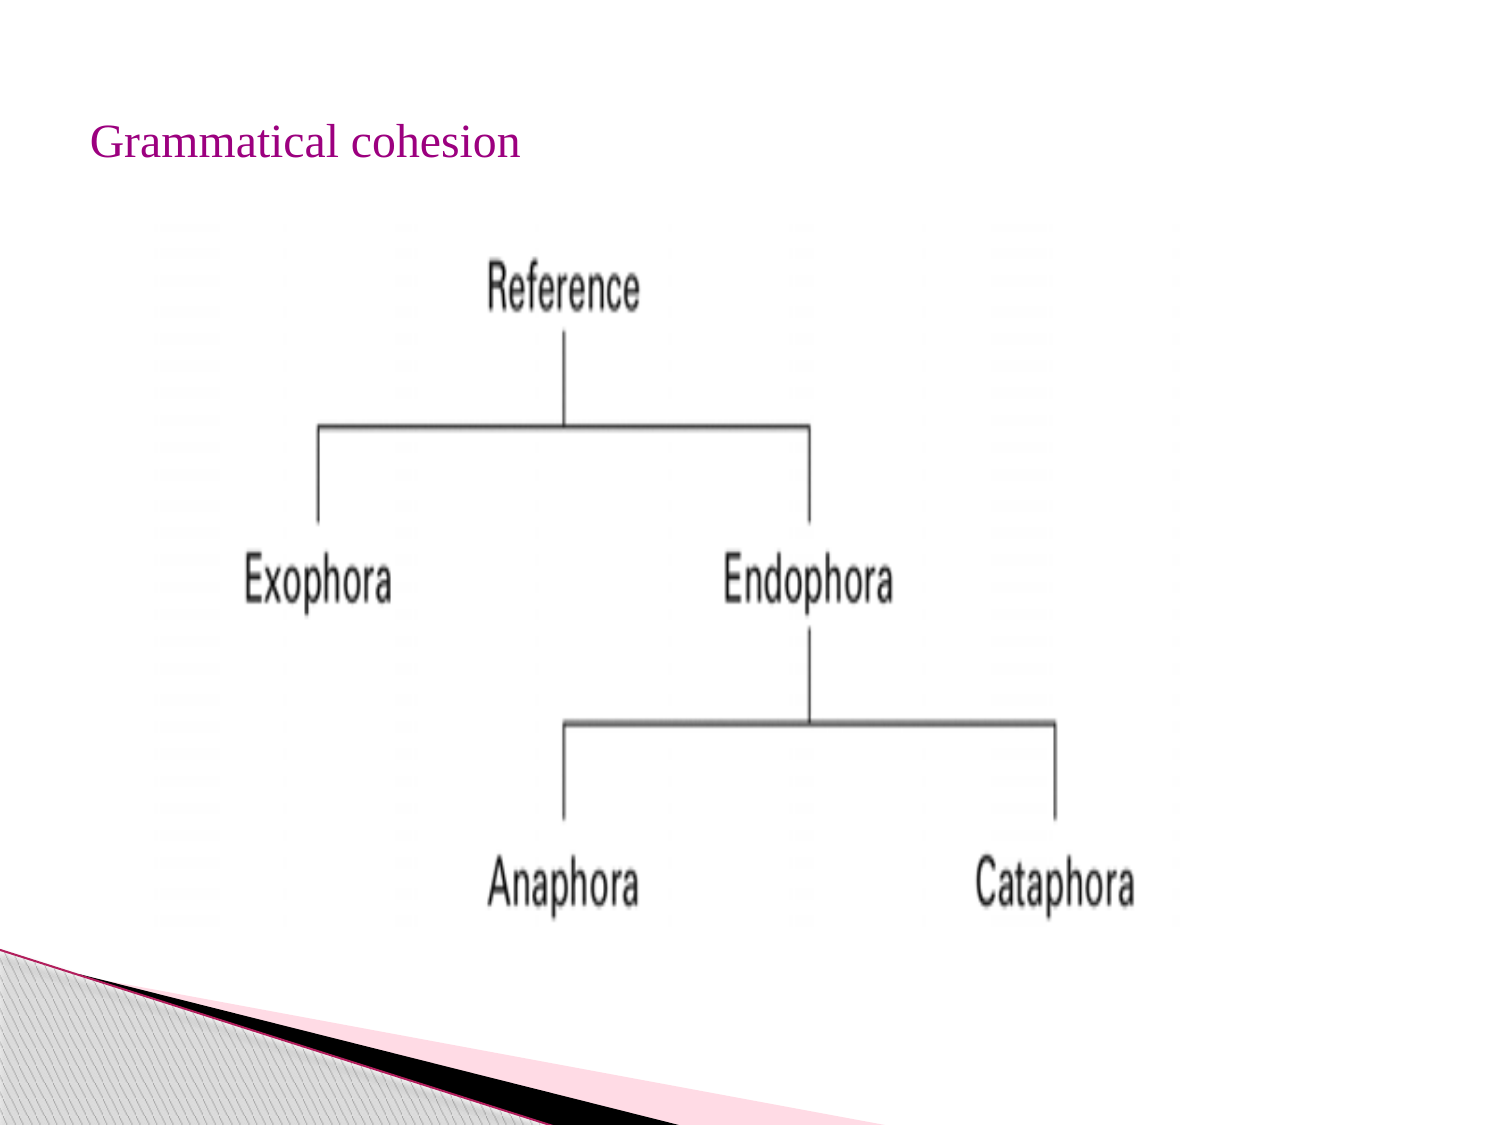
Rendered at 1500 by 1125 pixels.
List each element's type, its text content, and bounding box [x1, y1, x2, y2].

title Grammatical cohesion [75, 45, 1425, 233]
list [137, 224, 1251, 938]
